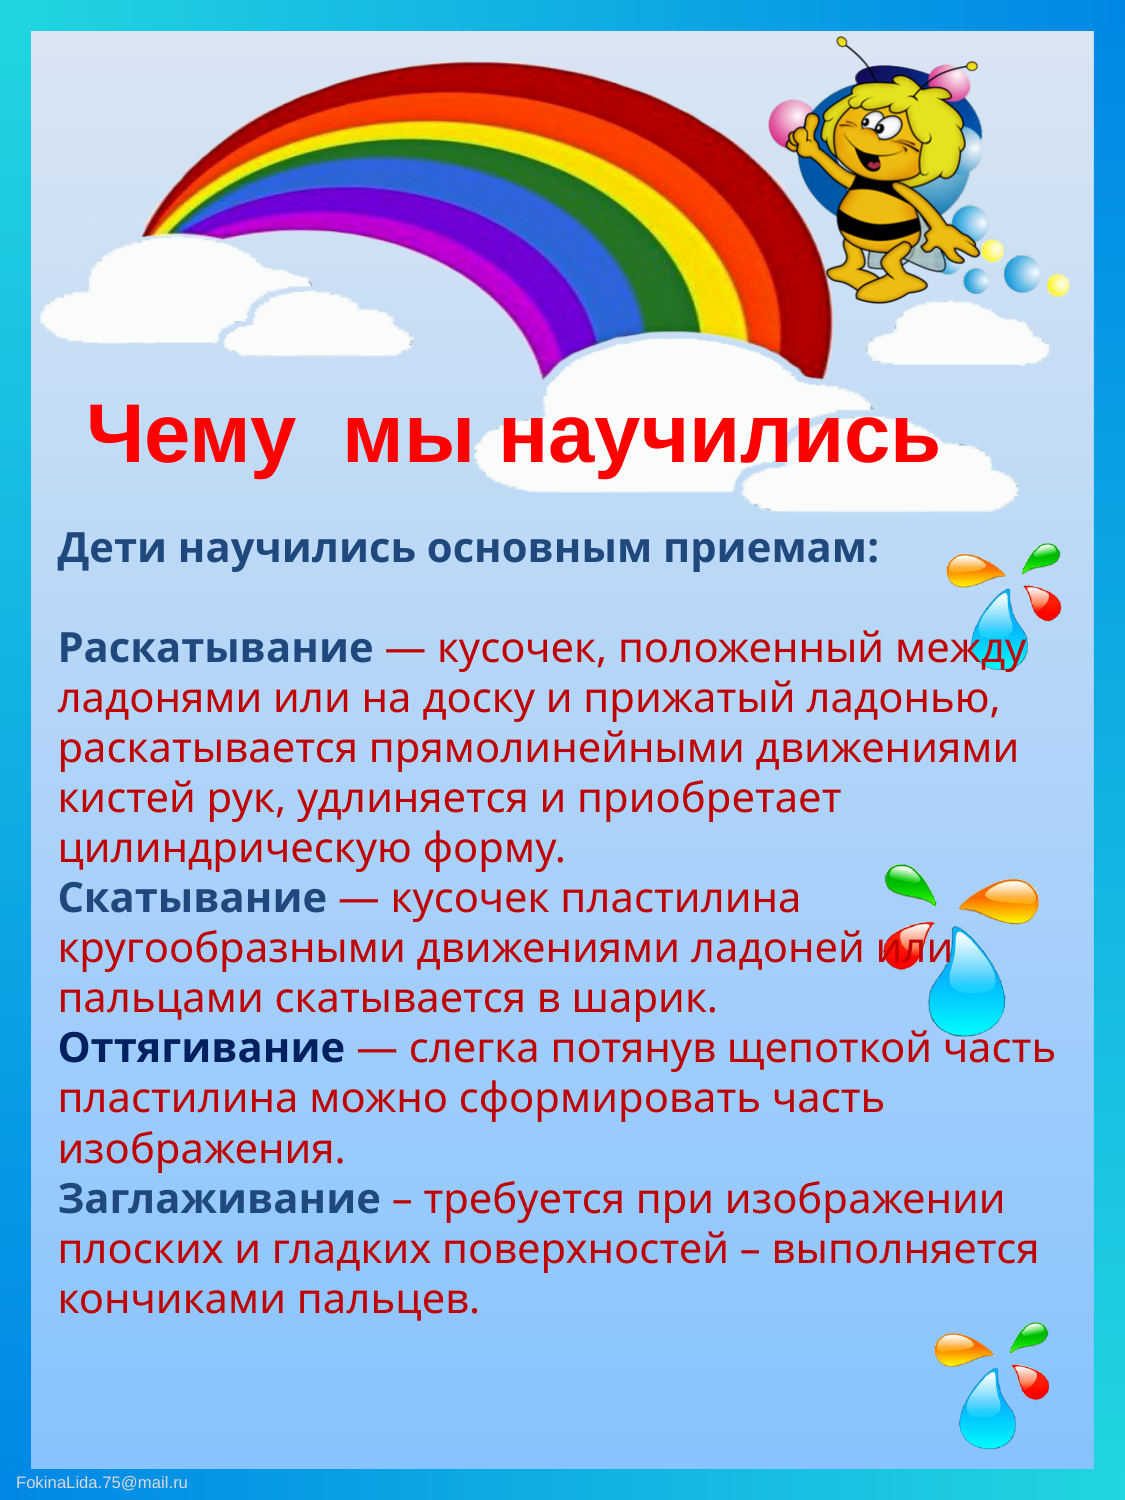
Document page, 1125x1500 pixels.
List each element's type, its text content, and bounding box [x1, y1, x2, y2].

picture [940, 537, 1071, 672]
text_box Чему мы научились [71, 371, 958, 487]
picture [31, 26, 1094, 538]
picture [869, 855, 1048, 1040]
text_box Дети научились основным приемам: Раскатывание — кусочек, положенный между ладонями или на доску и прижатый ладонью, раскатывается прямолинейными движениями кистей рук, удлиняется и приобретает цилиндрическую форму. Скатывание — кусочек пластилина кругообразными движениями ладоней или пальцами скатывается в шарик. Оттягивание — слегка потянув щепоткой часть пластилина можно сформировать часть изображения. Заглаживание – требуется при изображении плоских и гладких поверхностей – выполняется кончиками пальцев. [42, 513, 1099, 1329]
picture [928, 1316, 1059, 1452]
